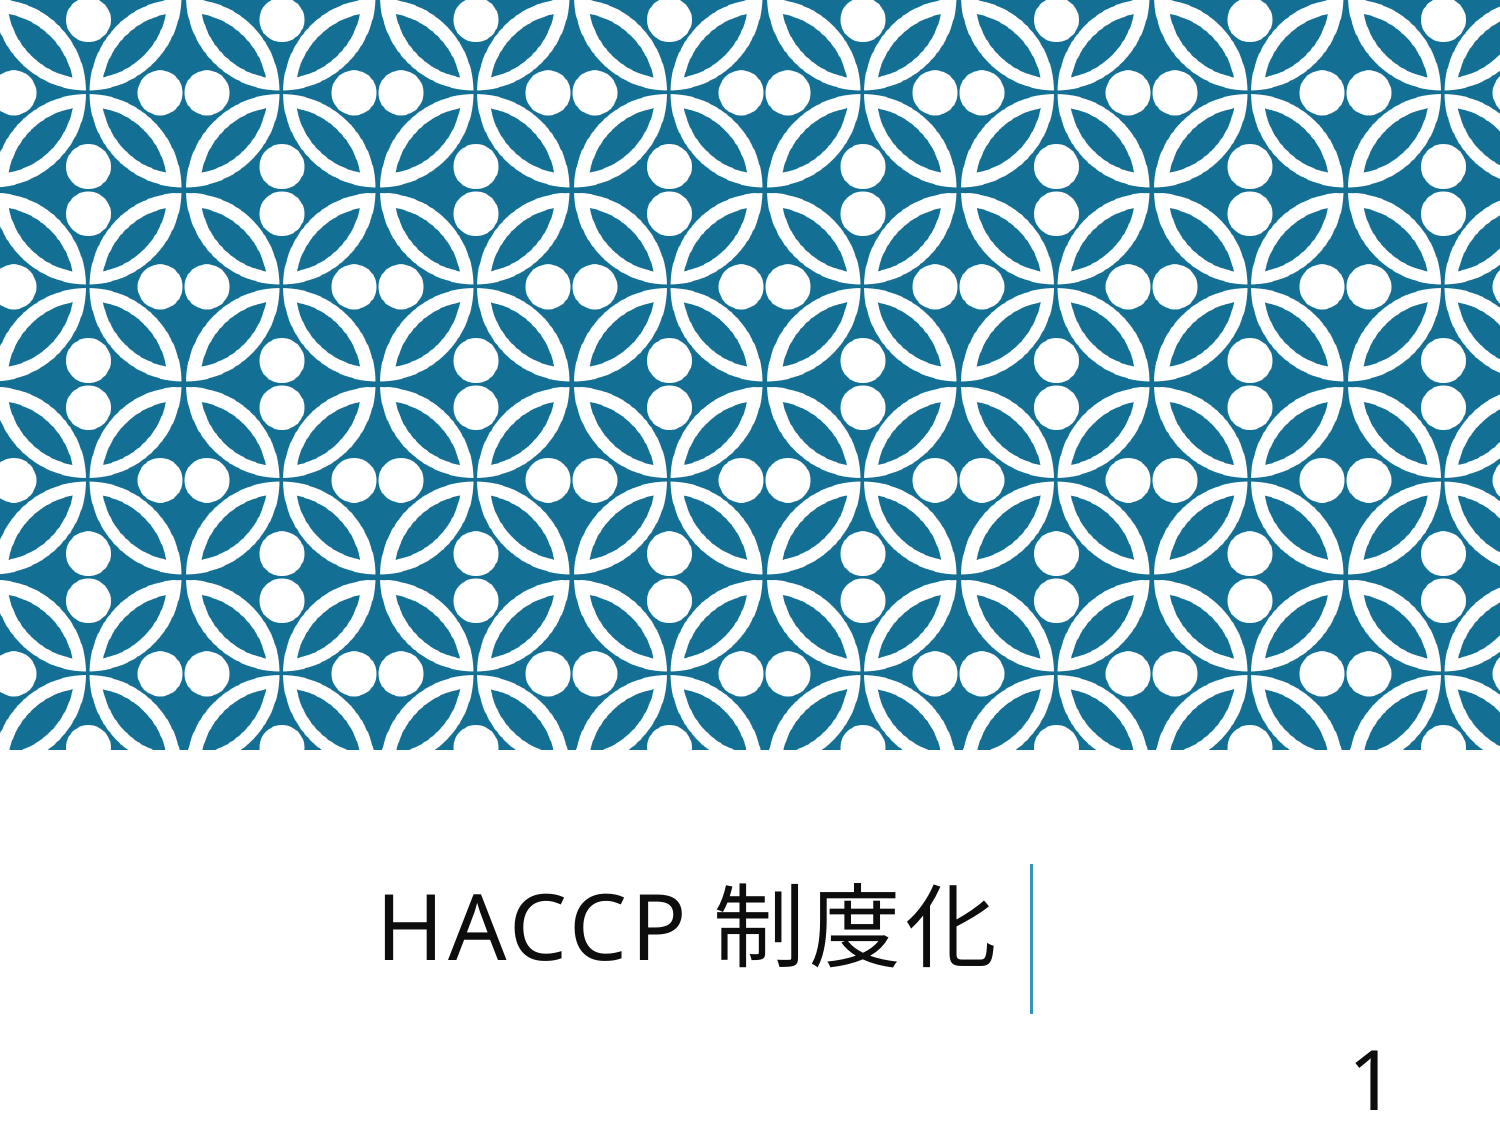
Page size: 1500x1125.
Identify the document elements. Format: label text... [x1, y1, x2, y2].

slide_number 118 [1333, 1061, 1454, 1107]
title HACCP制度化 [56, 813, 1013, 1054]
